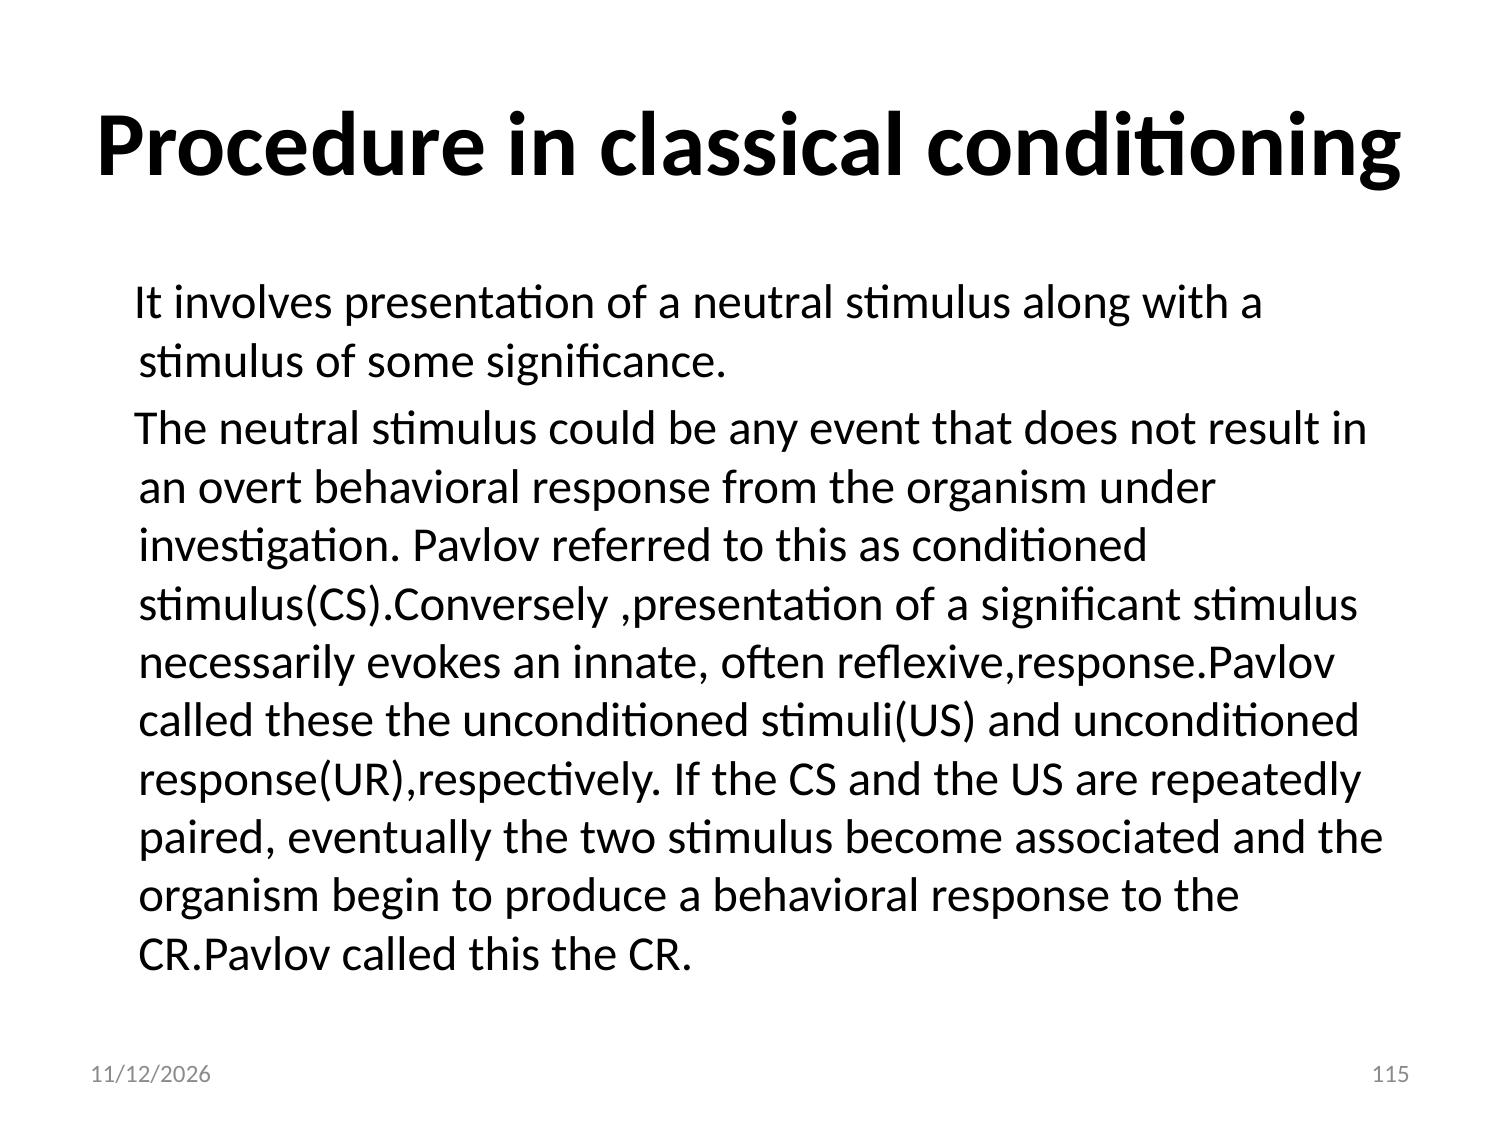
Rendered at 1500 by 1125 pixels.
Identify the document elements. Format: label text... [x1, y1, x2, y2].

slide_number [75, 1042, 425, 1103]
slide_number 115 [1074, 1042, 1425, 1103]
list It involves presentation of a neutral stimulus along with a stimulus of some significance. The neutral stimulus could be any event that does not result in an overt behavioral response from the organism under investigation. Pavlov referred to this as conditioned stimulus(CS).Conversely ,presentation of a significant stimulus necessarily evokes an innate, often reflexive,response.Pavlov called these the unconditioned stimuli(US) and unconditioned response(UR),respectively. If the CS and the US are repeatedly paired, eventually the two stimulus become associated and the organism begin to produce a behavioral response to the CR.Pavlov called this the CR. [75, 262, 1425, 1005]
title Procedure in classical conditioning [75, 45, 1425, 233]
